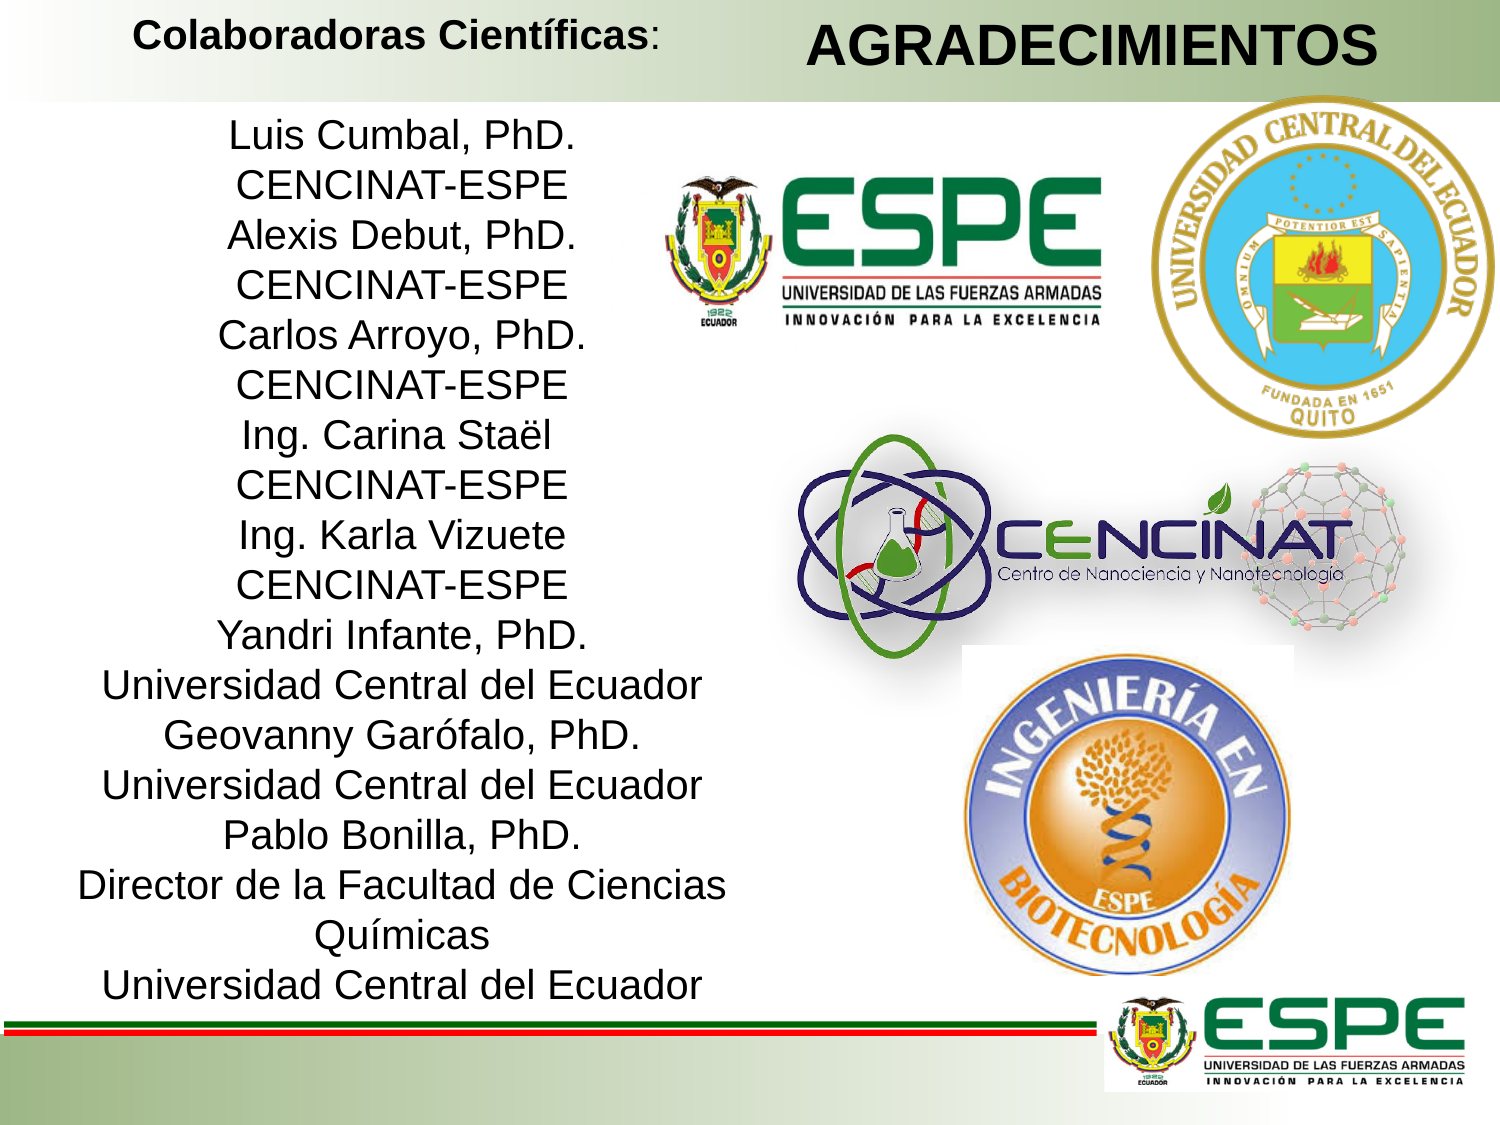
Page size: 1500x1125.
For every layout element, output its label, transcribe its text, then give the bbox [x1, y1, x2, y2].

picture [608, 95, 1495, 1092]
text_box AGRADECIMIENTOS [810, 0, 1500, 85]
text_box Colaboradoras Científicas: Luis Cumbal, PhD. CENCINAT-ESPE Alexis Debut, PhD. CENCINAT-ESPE Carlos Arroyo, PhD. CENCINAT-ESPE Ing. Carina Staël CENCINAT-ESPE Ing. Karla Vizuete CENCINAT-ESPE Yandri Infante, PhD. Universidad Central del Ecuador Geovanny Garófalo, PhD. Universidad Central del Ecuador Pablo Bonilla, PhD. Director de la Facultad de Ciencias Químicas Universidad Central del Ecuador [0, 0, 810, 1125]
